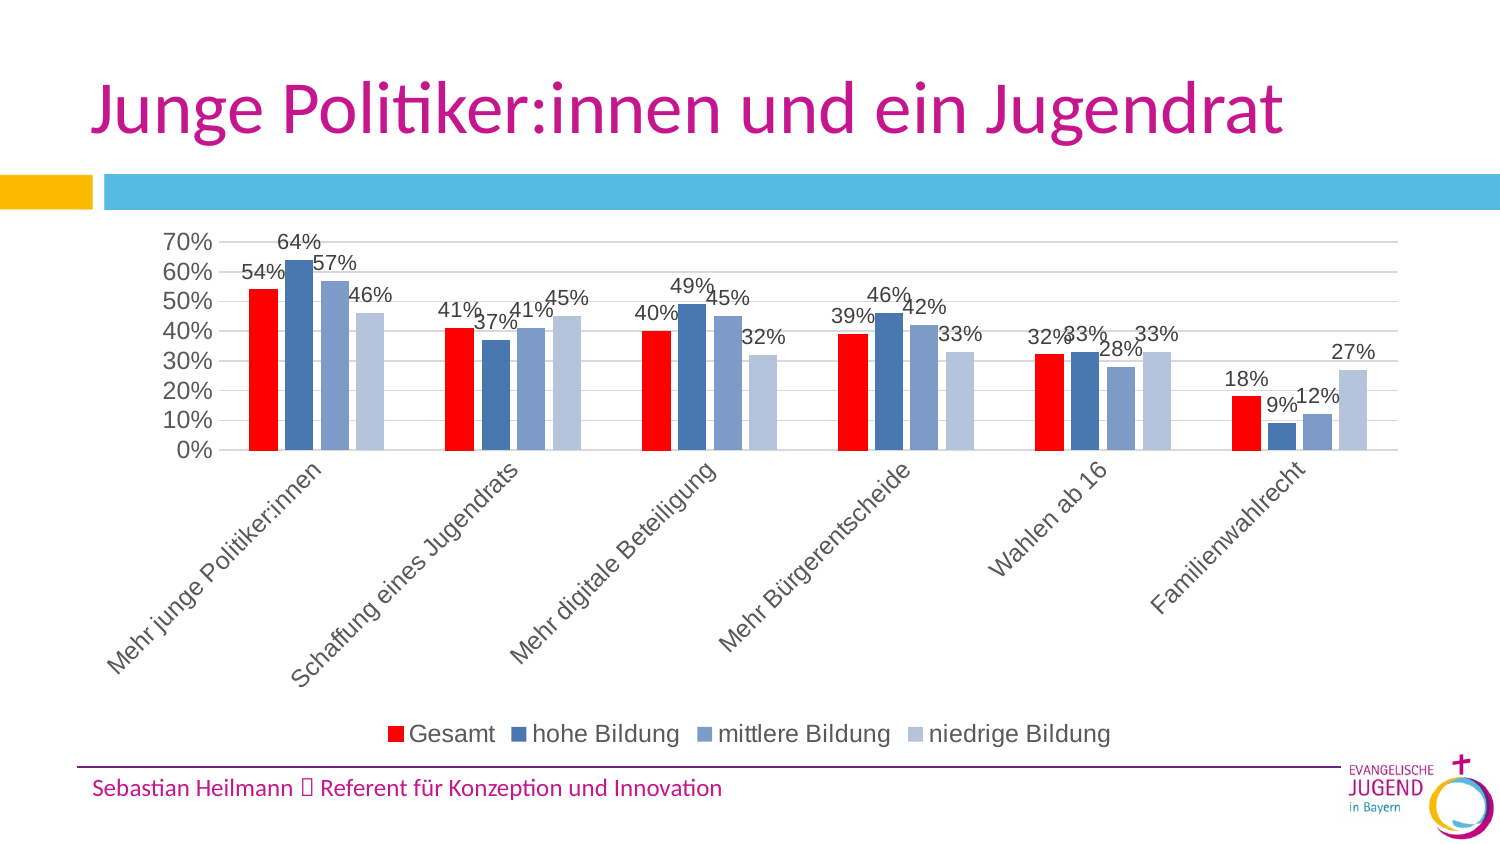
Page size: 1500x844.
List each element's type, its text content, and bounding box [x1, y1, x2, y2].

chart [74, 217, 1426, 754]
picture [1340, 733, 1500, 844]
title Junge Politiker:innen und ein Jugendrat [75, 33, 1425, 175]
picture [0, 174, 1500, 210]
